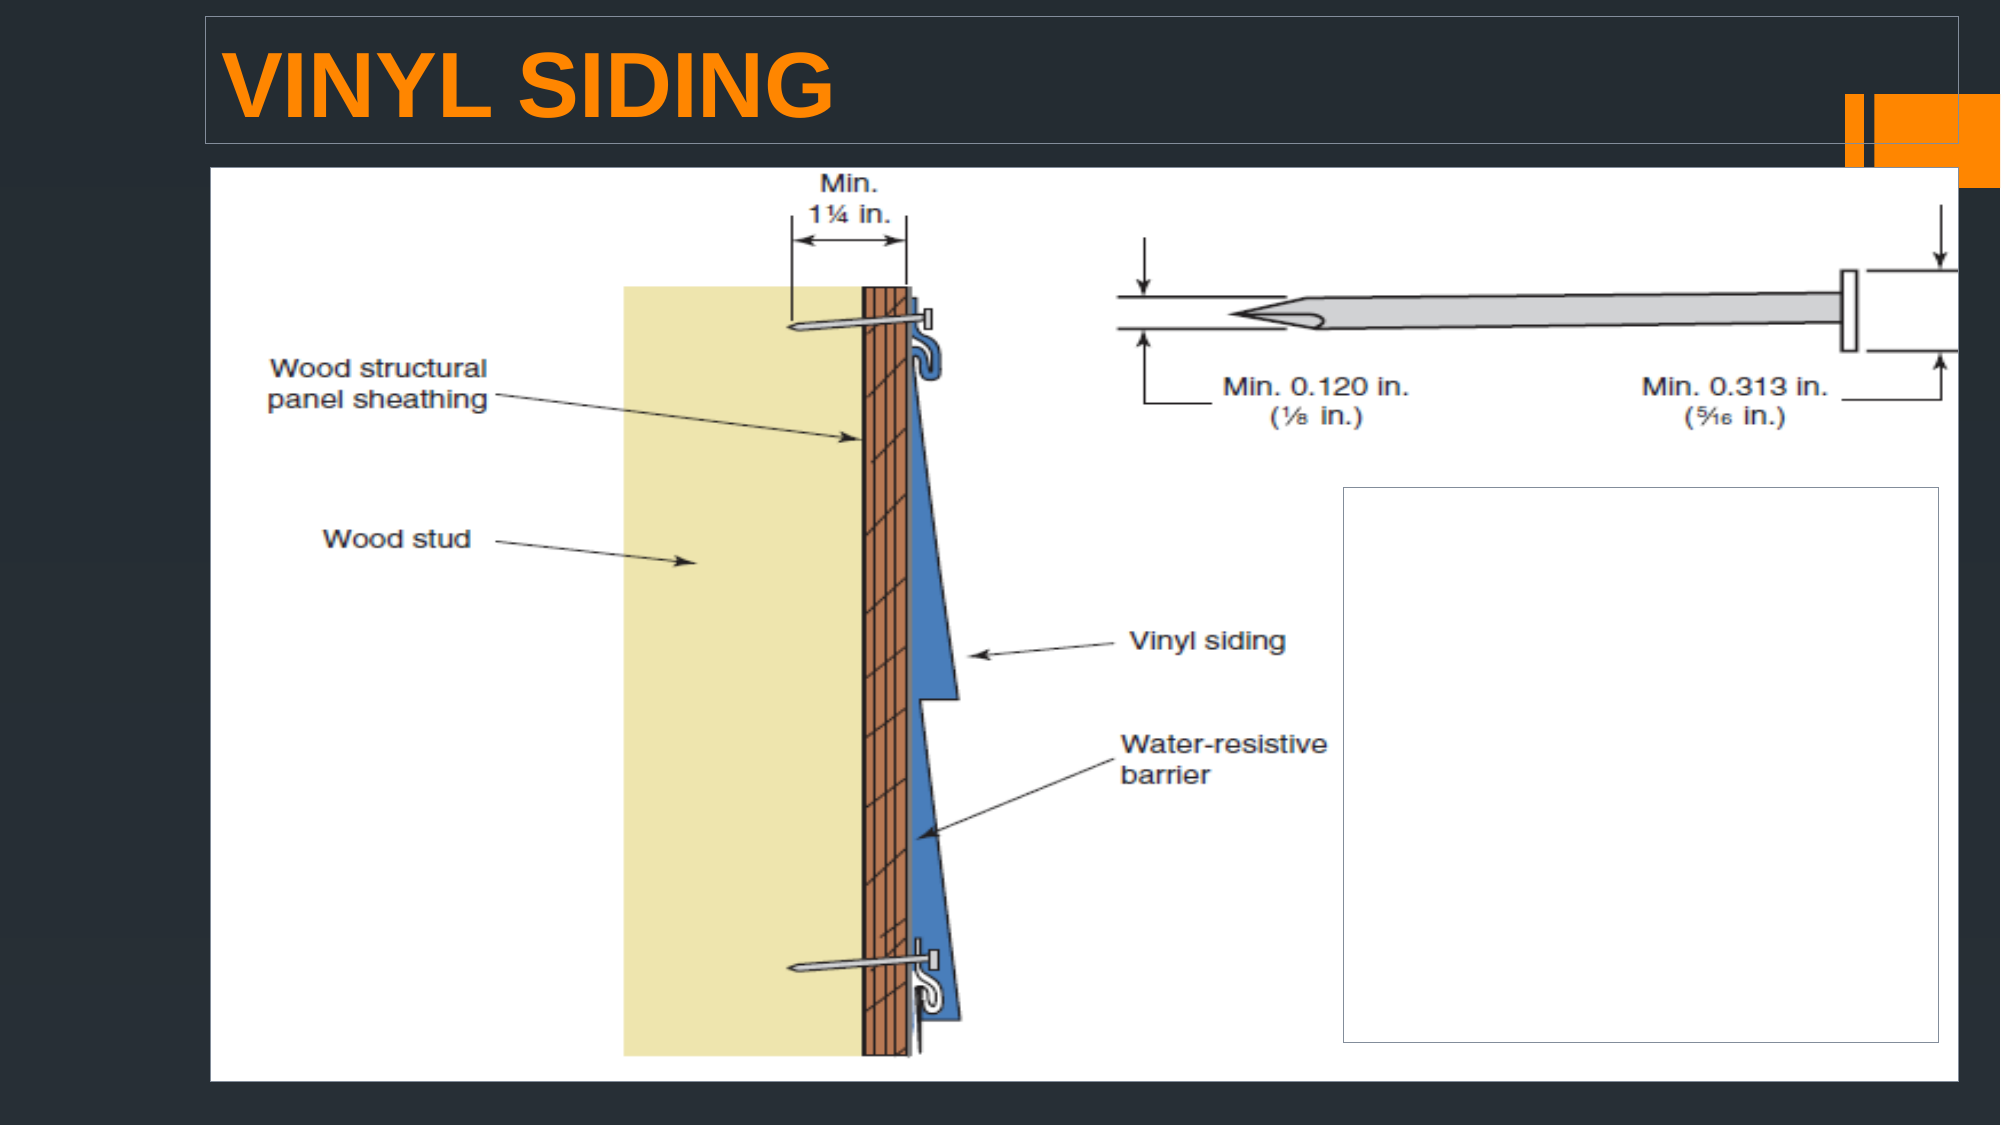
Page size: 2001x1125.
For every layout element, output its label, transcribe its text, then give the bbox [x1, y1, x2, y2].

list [209, 167, 1960, 1082]
title VINYL SIDING [205, 16, 1959, 144]
